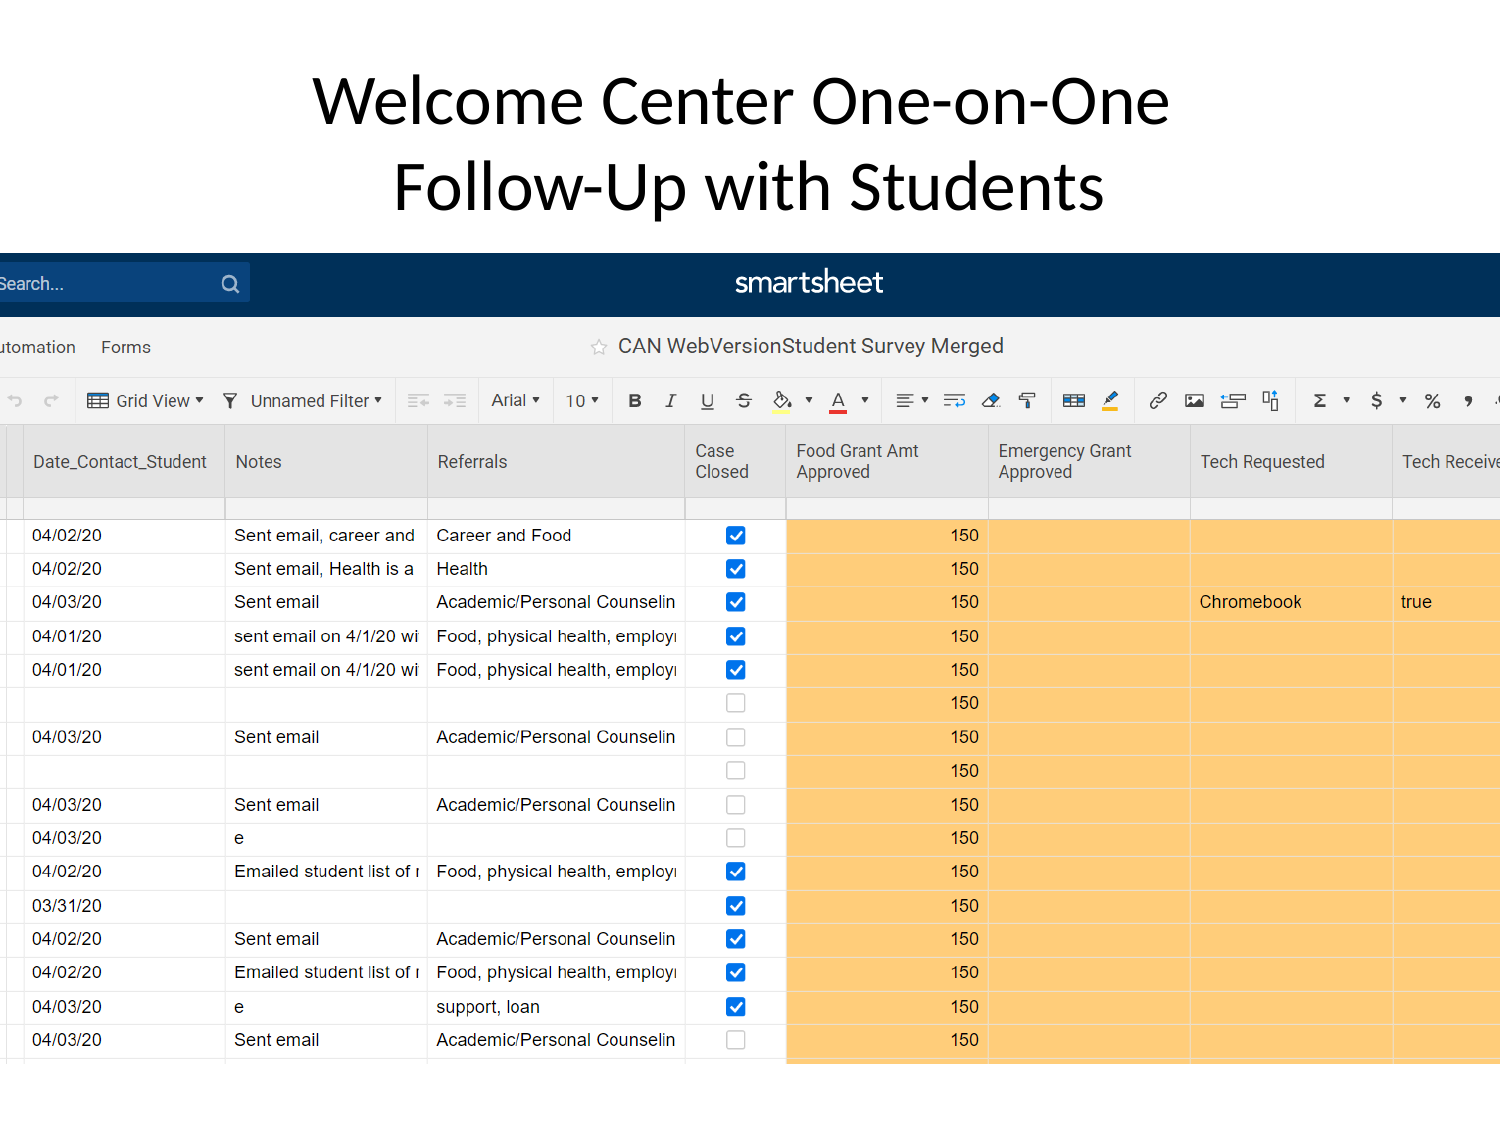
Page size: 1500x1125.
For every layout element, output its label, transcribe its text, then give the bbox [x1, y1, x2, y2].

title Welcome Center One-on-One Follow-Up with Students [75, 45, 1425, 233]
picture [0, 252, 1500, 1065]
